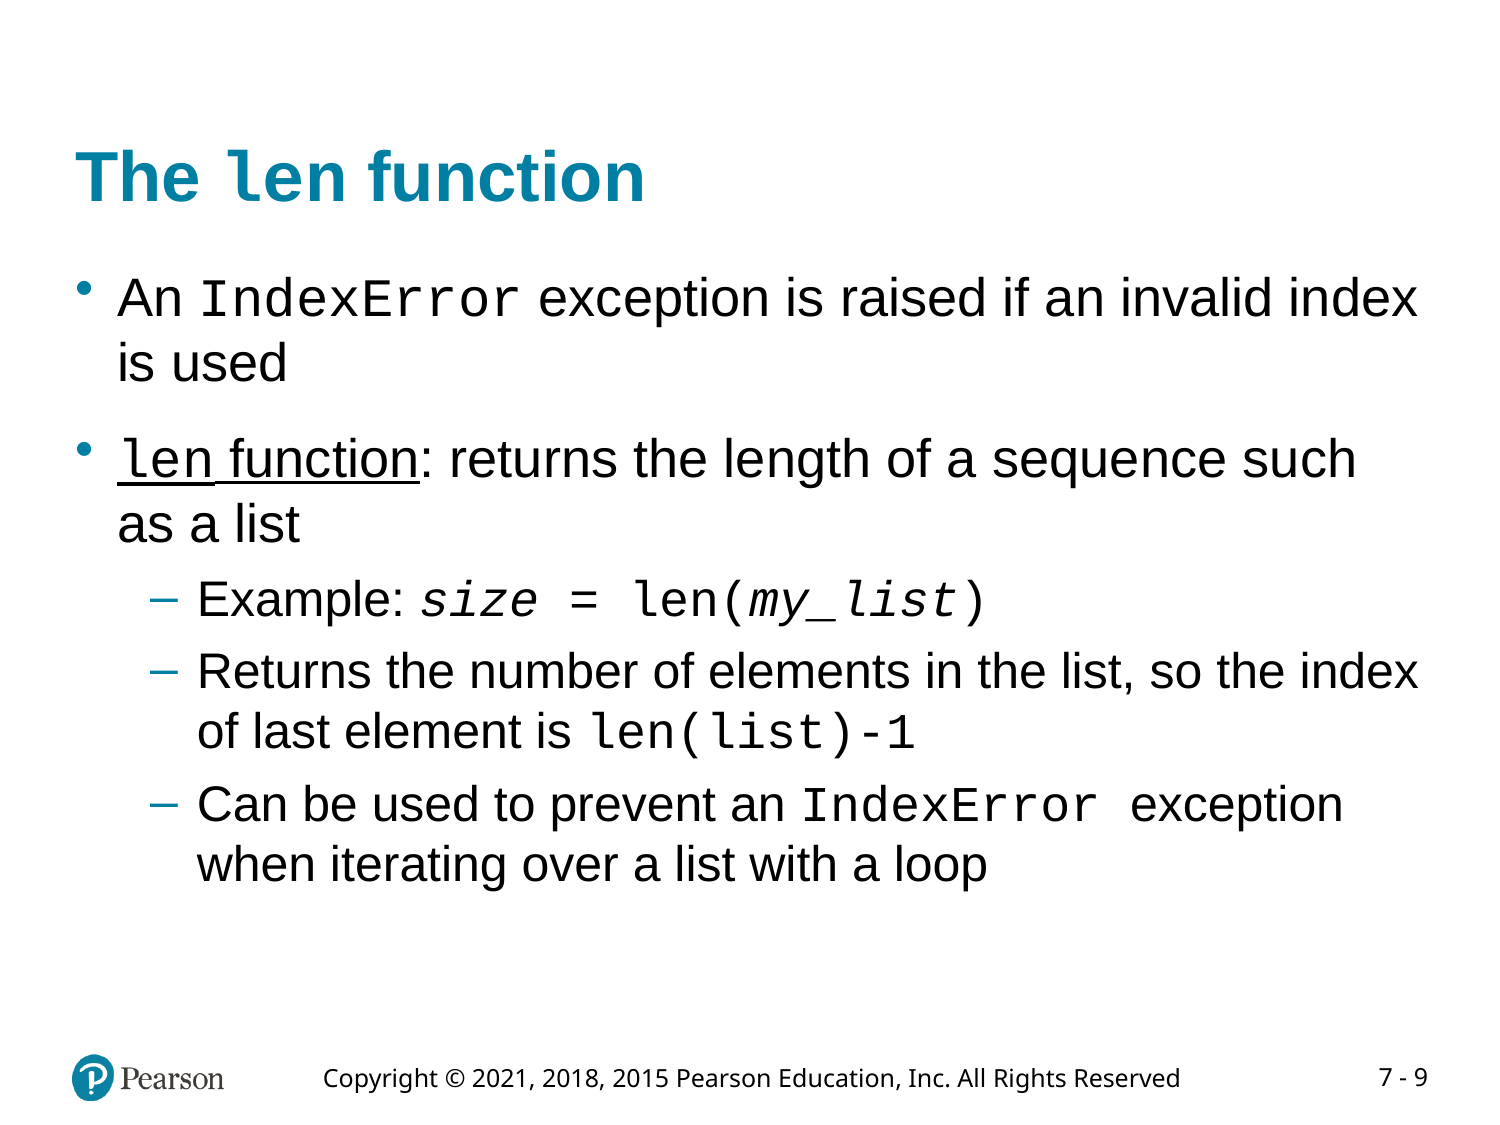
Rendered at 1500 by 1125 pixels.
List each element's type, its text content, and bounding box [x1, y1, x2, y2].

list An IndexError exception is raised if an invalid index is used len function: returns the length of a sequence such as a list Example: size = len(my_list) Returns the number of elements in the list, so the index of last element is len(list)-1 Can be used to prevent an IndexError exception when iterating over a list with a loop [75, 262, 1425, 1005]
picture [81, 1064, 107, 1089]
title The len function [75, 35, 1425, 216]
picture [99, 1054, 224, 1101]
picture [72, 1087, 83, 1101]
picture [72, 1054, 89, 1072]
